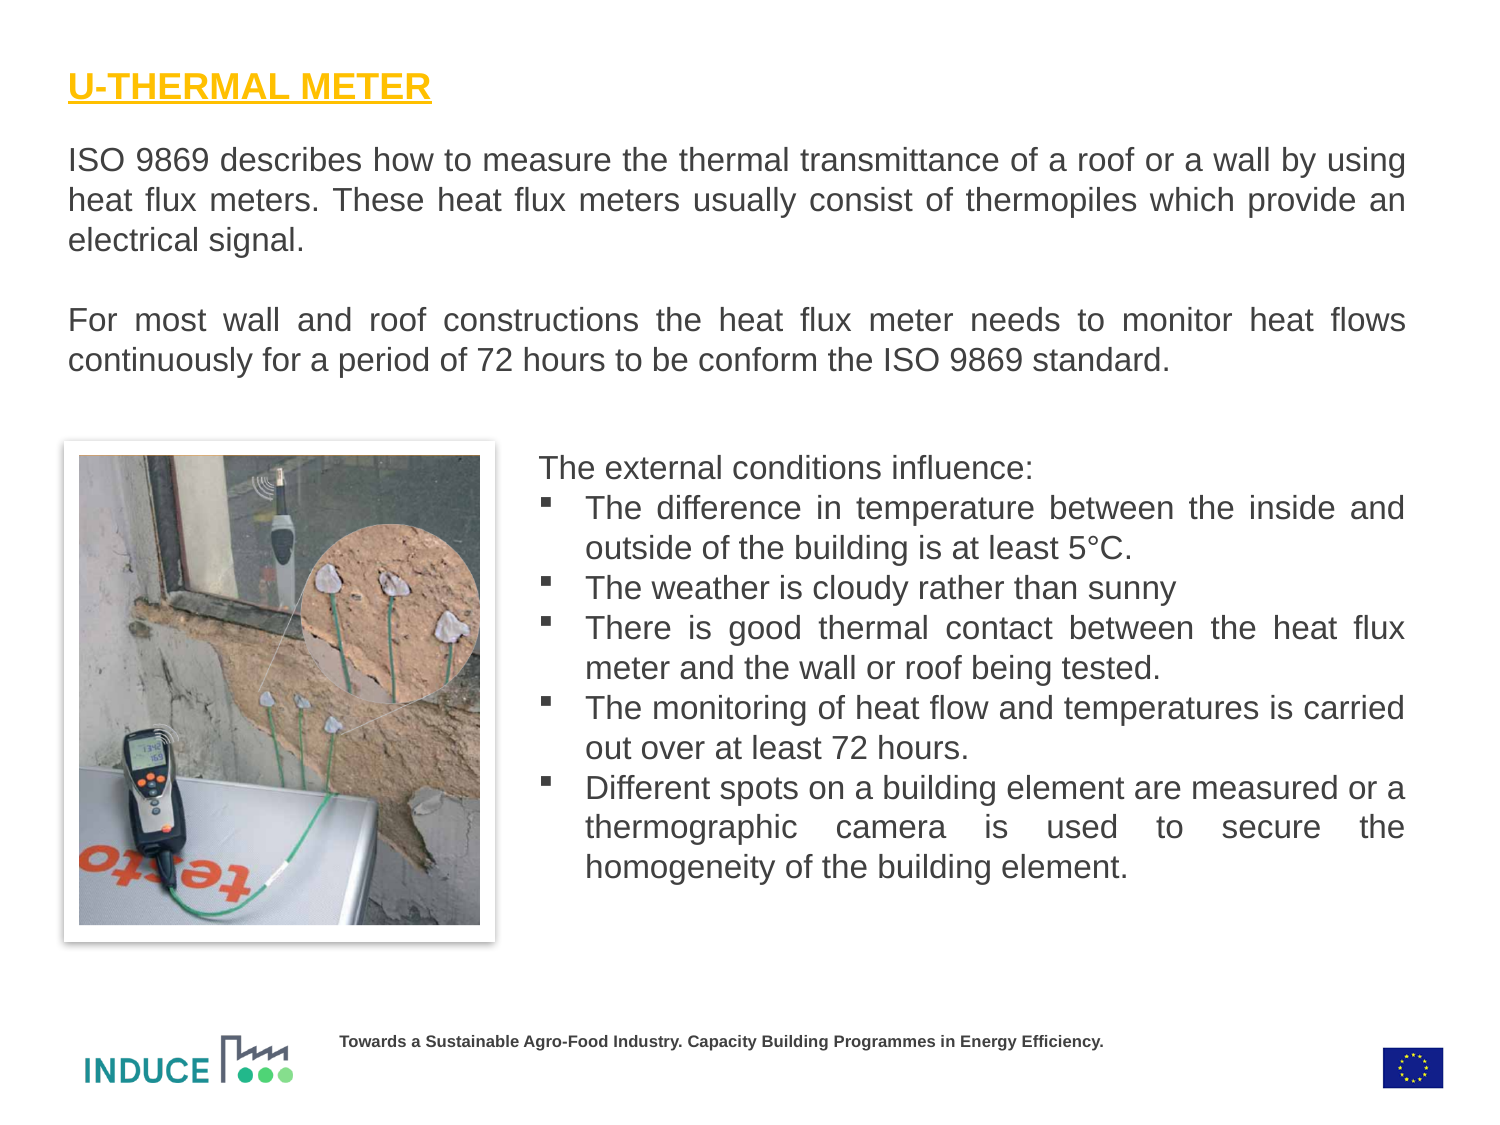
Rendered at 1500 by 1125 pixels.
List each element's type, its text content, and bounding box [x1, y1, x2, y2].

text_box The external conditions influence: The difference in temperature between the inside and outside of the building is at least 5°C. The weather is cloudy rather than sunny There is good thermal contact between the heat flux meter and the wall or roof being tested. The monitoring of heat flow and temperatures is carried out over at least 72 hours. Different spots on a building element are measured or a thermographic camera is used to secure the homogeneity of the building element. [523, 439, 1422, 893]
title How is the measurement? [129, 47, 1477, 221]
picture [83, 1033, 295, 1085]
picture [78, 455, 481, 928]
picture [1373, 1038, 1450, 1094]
text_box ISO 9869 describes how to measure the thermal transmittance of a roof or a wall by using heat flux meters. These heat flux meters usually consist of thermopiles which provide an electrical signal. For most wall and roof constructions the heat flux meter needs to monitor heat flows continuously for a period of 72 hours to be conform the ISO 9869 standard. [53, 131, 1424, 386]
text_box U-THERMAL METER [53, 54, 839, 115]
